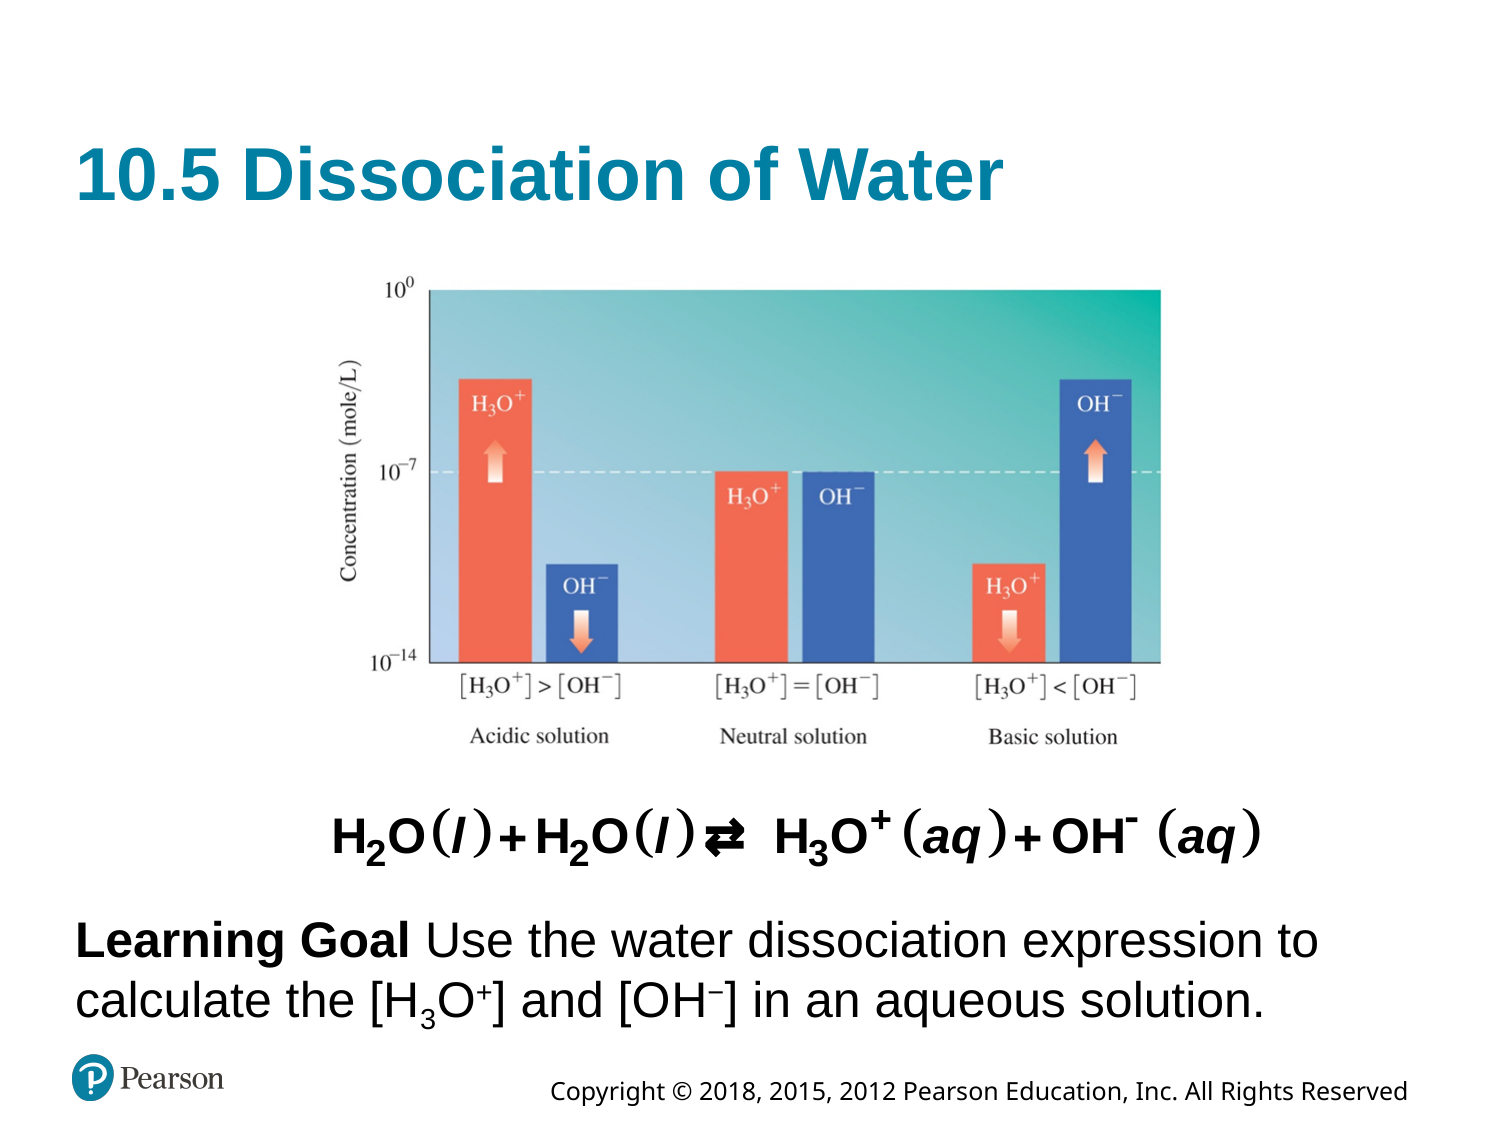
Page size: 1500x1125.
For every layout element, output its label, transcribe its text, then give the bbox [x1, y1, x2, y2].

picture [98, 1054, 224, 1101]
picture [72, 1087, 83, 1101]
picture [80, 1063, 106, 1088]
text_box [330, 796, 1261, 877]
picture [331, 269, 1169, 745]
picture [72, 1054, 88, 1070]
list Learning Goal Use the water dissociation expression to calculate the [H 3 O+] and [O H−] in an aqueous solution. [75, 907, 1425, 1040]
title 10.5 Dissociation of Water [75, 35, 1425, 216]
